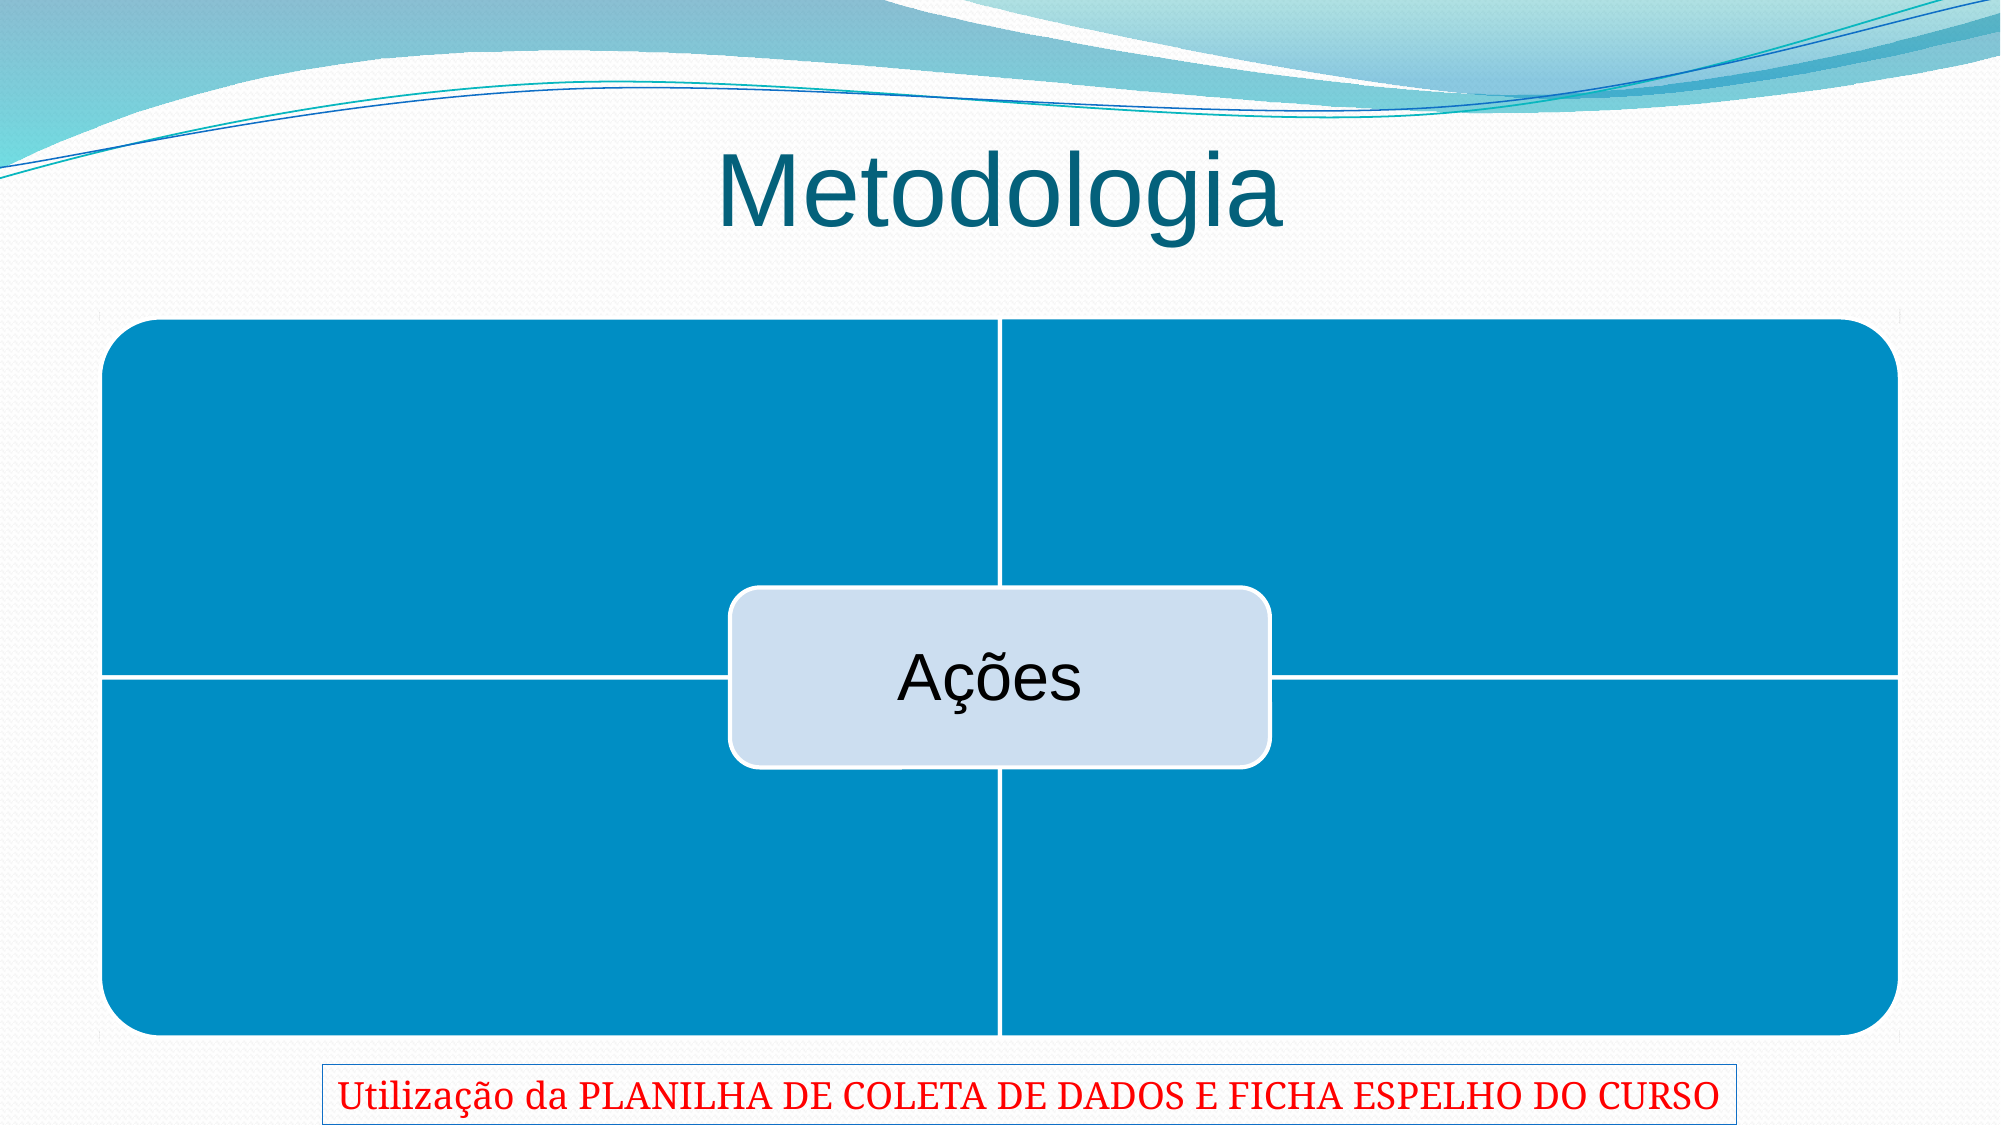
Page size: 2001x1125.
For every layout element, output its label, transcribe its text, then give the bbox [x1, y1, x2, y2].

text_box Utilização da PLANILHA DE COLETA DE DADOS E FICHA ESPELHO DO CURSO [322, 1064, 1737, 1125]
title Metodologia [99, 71, 1900, 248]
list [99, 317, 1901, 1038]
